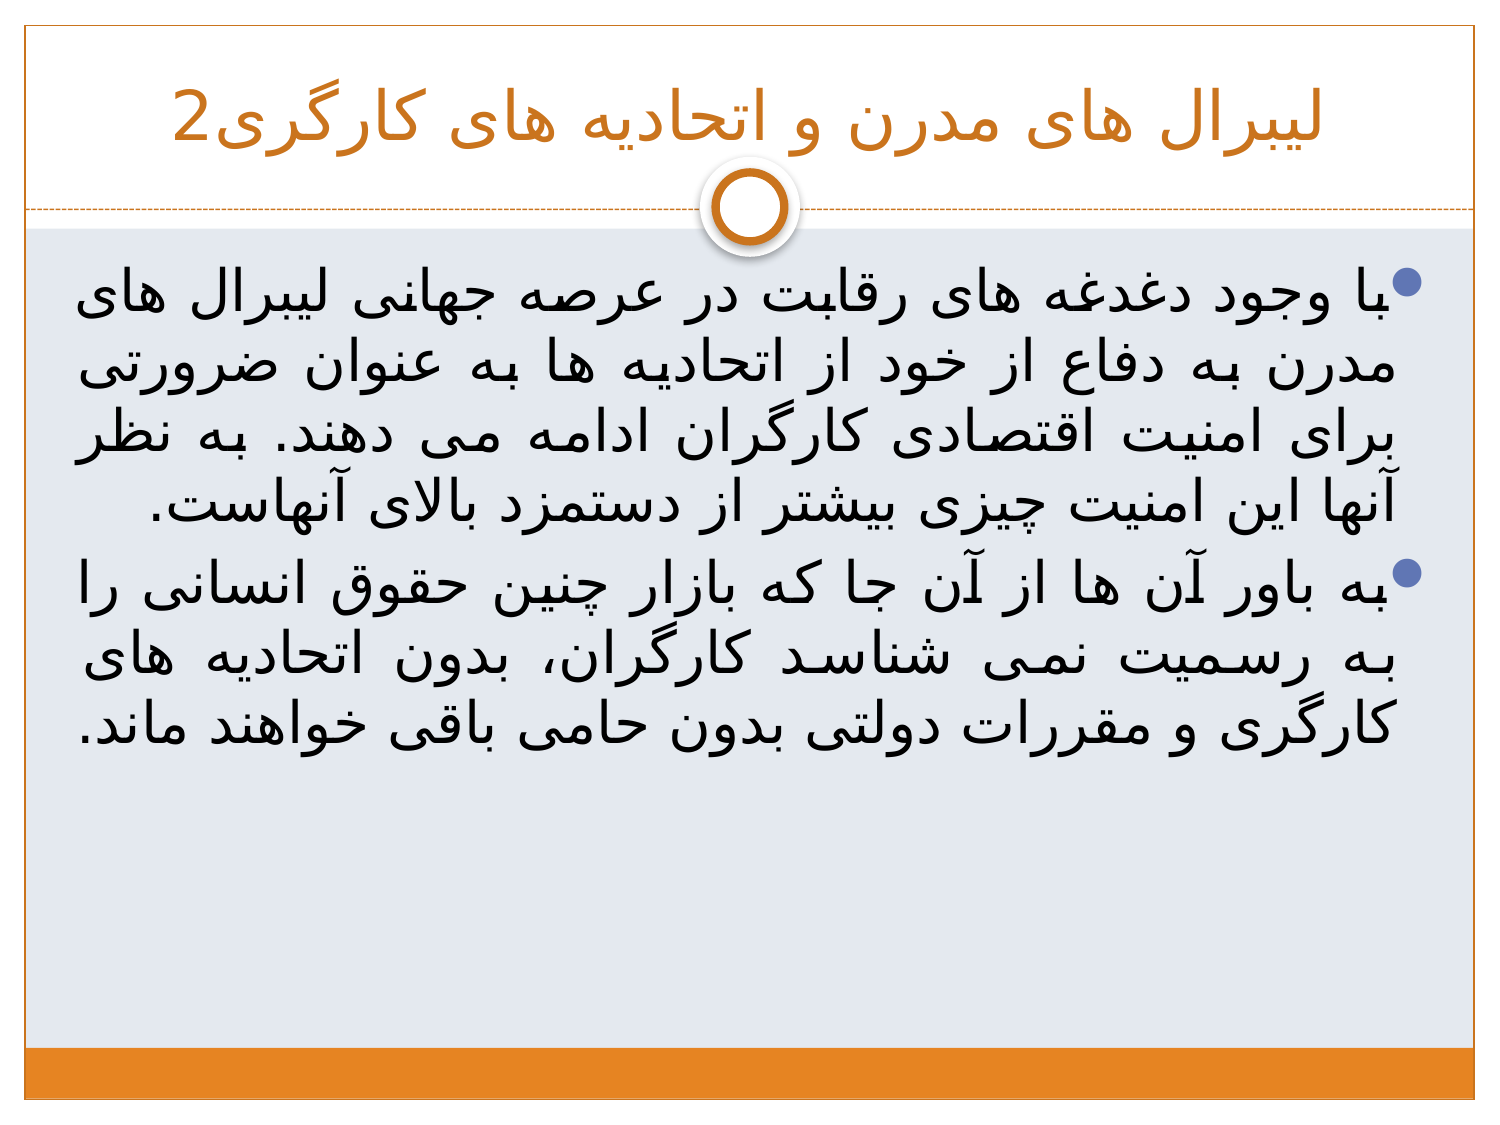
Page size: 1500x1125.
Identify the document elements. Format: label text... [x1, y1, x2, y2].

list با وجود دغدغه های رقابت در عرصه جهانی لیبرال های مدرن به دفاع از خود از اتحادیه ها به عنوان ضرورتی برای امنیت اقتصادی کارگران ادامه می دهند. به نظر آنها این امنیت چیزی بیشتر از دستمزد بالای آنهاست. به باور آن ها از آن جا که بازار چنین حقوق انسانی را به رسمیت نمی شناسد کارگران، بدون اتحادیه های کارگری و مقررات دولتی بدون حامی باقی خواهند ماند. [57, 245, 1454, 997]
title لیبرال های مدرن و اتحادیه های کارگری2 [49, 37, 1450, 163]
